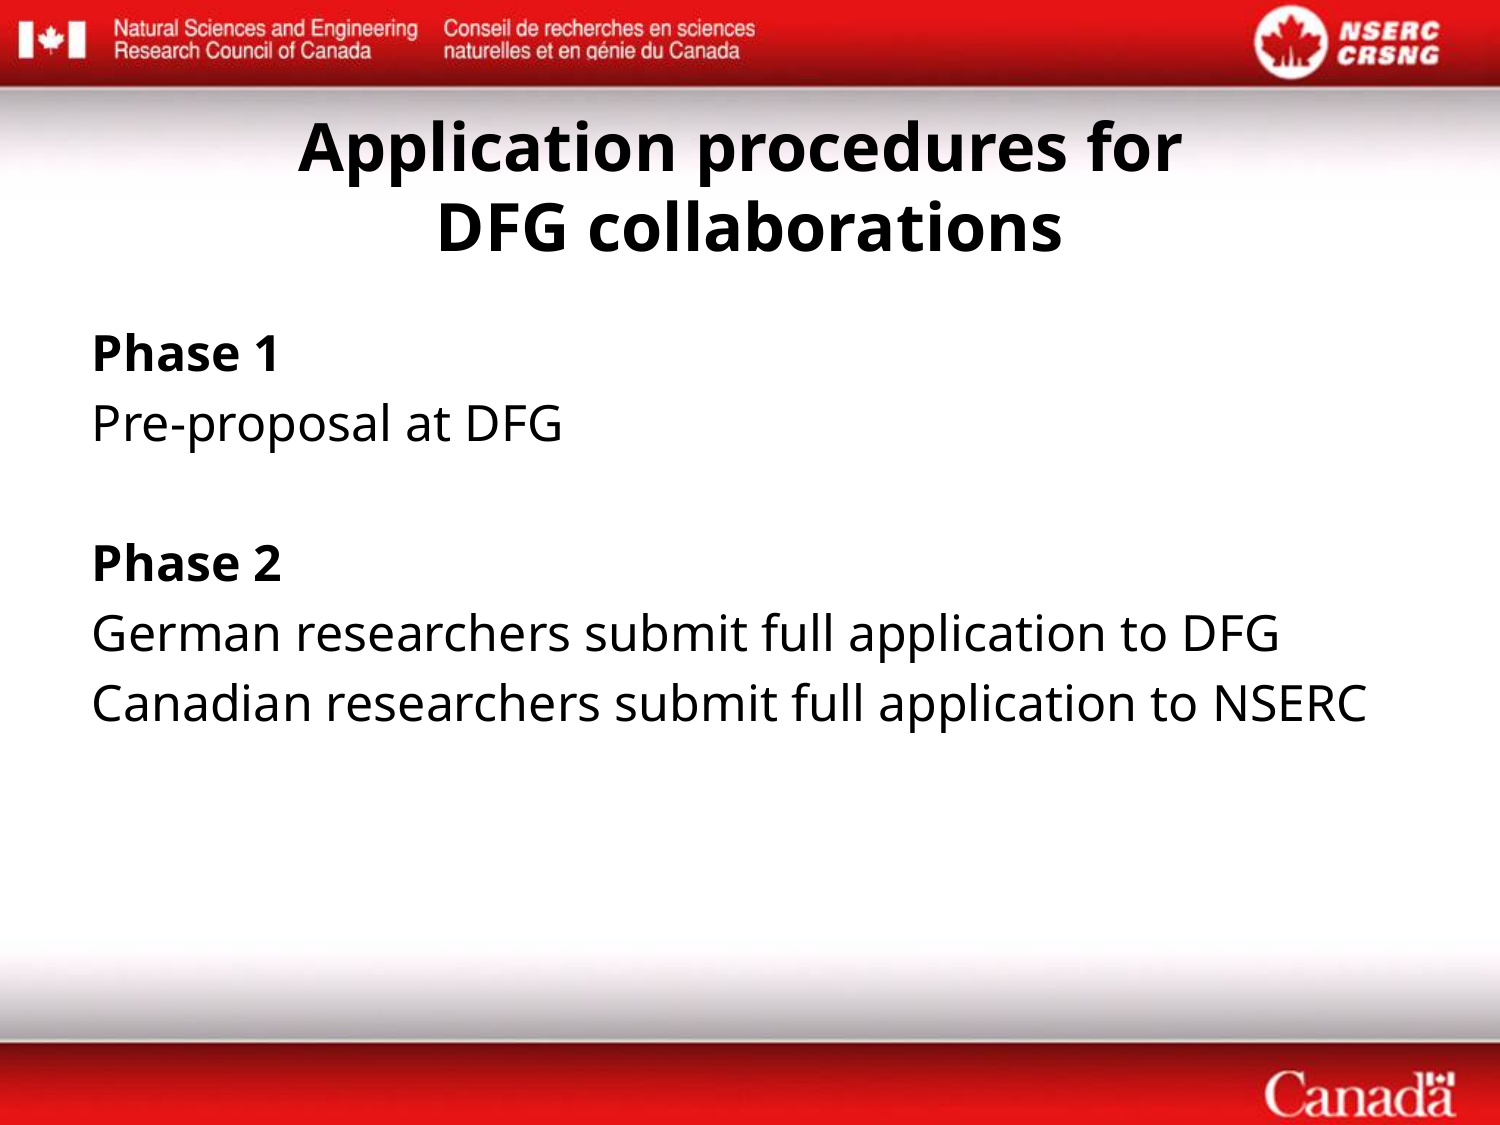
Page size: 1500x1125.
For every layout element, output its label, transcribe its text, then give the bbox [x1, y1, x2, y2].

list Phase 1 Pre-proposal at DFG Phase 2 German researchers submit full application to DFG Canadian researchers submit full application to NSERC [76, 314, 1427, 1000]
text_box Application procedures for DFG collaborations [74, 113, 1425, 256]
picture [0, 0, 1500, 1125]
